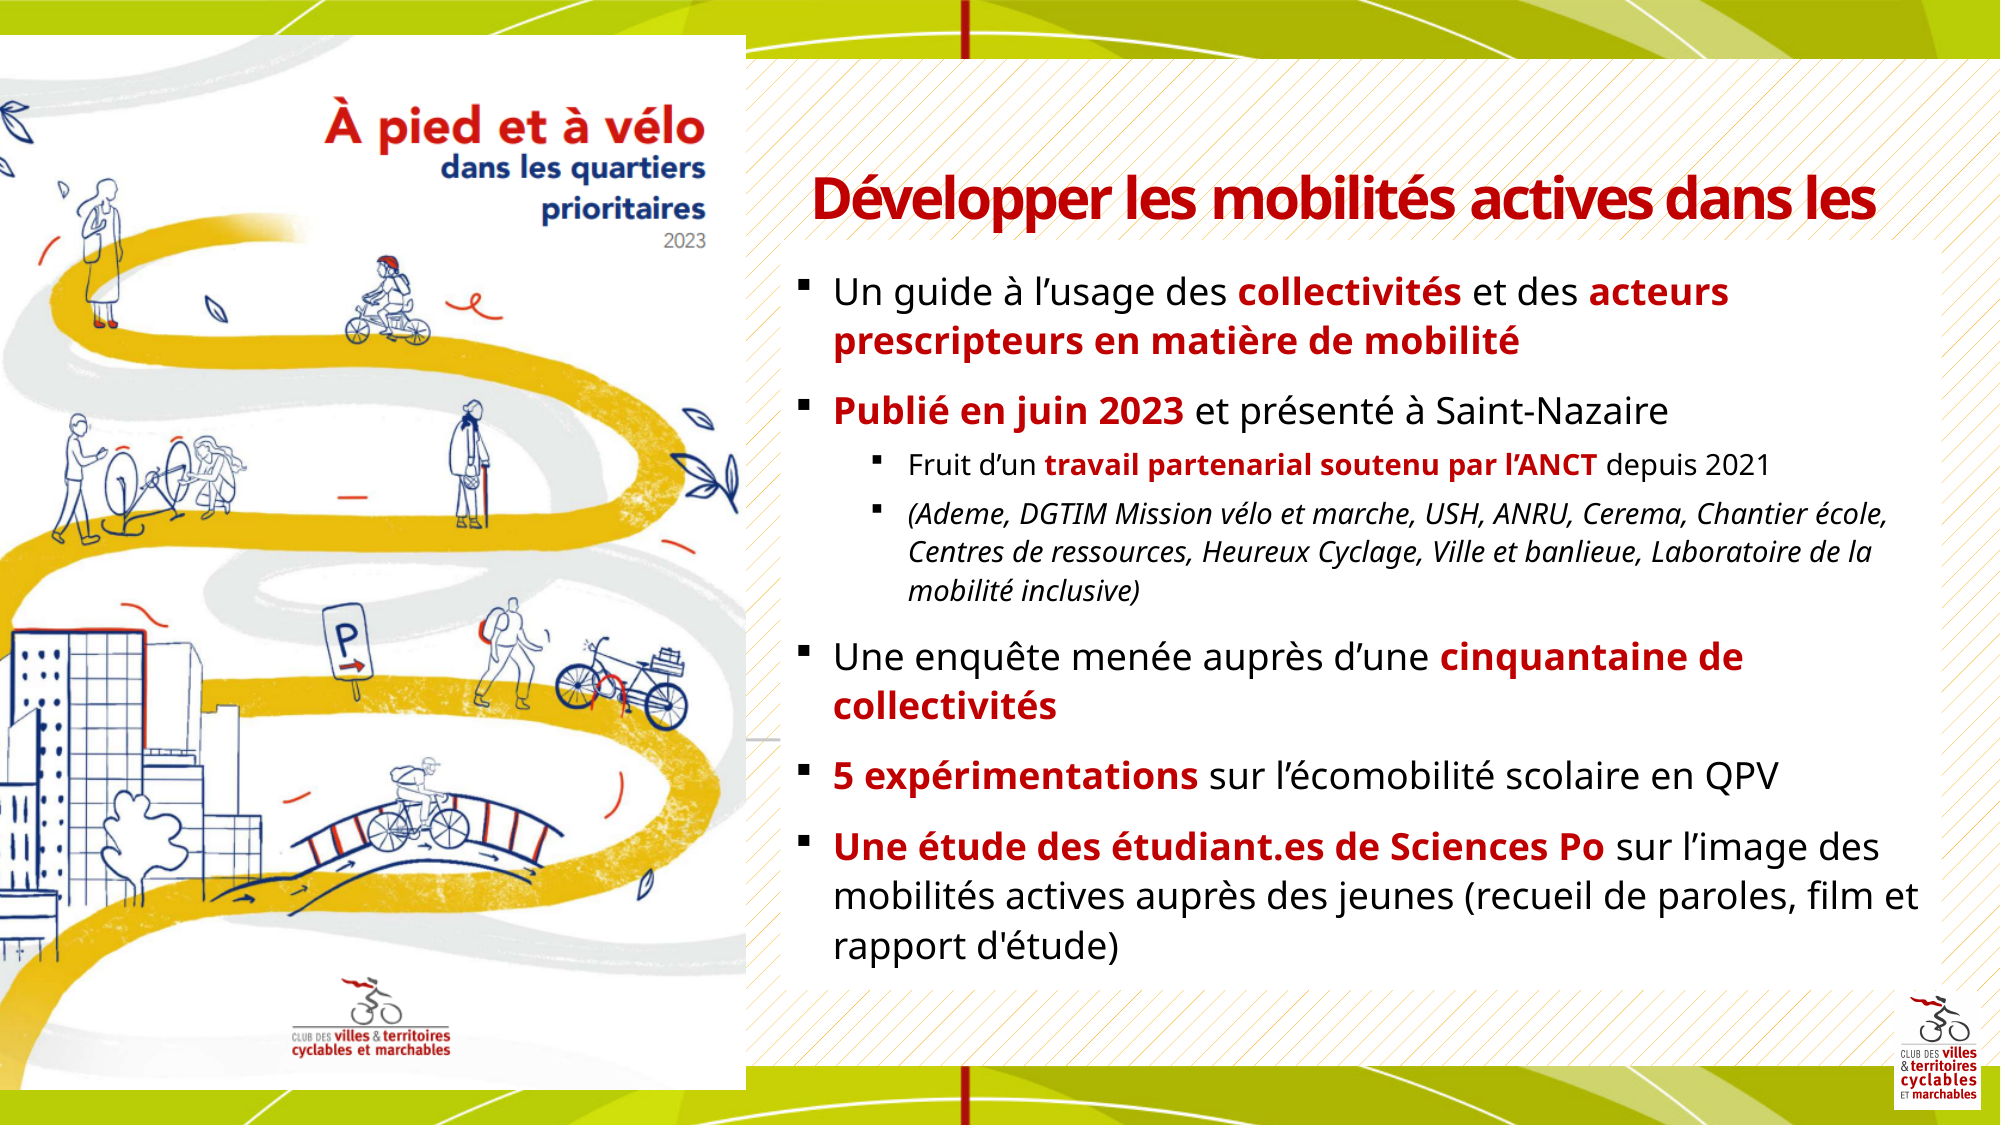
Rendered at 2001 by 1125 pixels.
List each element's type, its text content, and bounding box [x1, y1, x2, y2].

text_box Un guide à l’usage des collectivités et des acteurs prescripteurs en matière de mobilité Publié en juin 2023 et présenté à Saint-Nazaire Fruit d’un travail partenarial soutenu par l’ANCT depuis 2021 (Ademe, DGTIM Mission vélo et marche, USH, ANRU, Cerema, Chantier école, Centres de ressources, Heureux Cyclage, Ville et banlieue, Laboratoire de la mobilité inclusive) Une enquête menée auprès d’une cinquantaine de collectivités 5 expérimentations sur l’écomobilité scolaire en QPV Une étude des étudiant.es de Sciences Po sur l’image des mobilités actives auprès des jeunes (recueil de paroles, film et rapport d'étude) [780, 239, 1942, 990]
text_box Développer les mobilités actives dans les QPV [747, 154, 1940, 310]
picture [0, 0, 2001, 1125]
